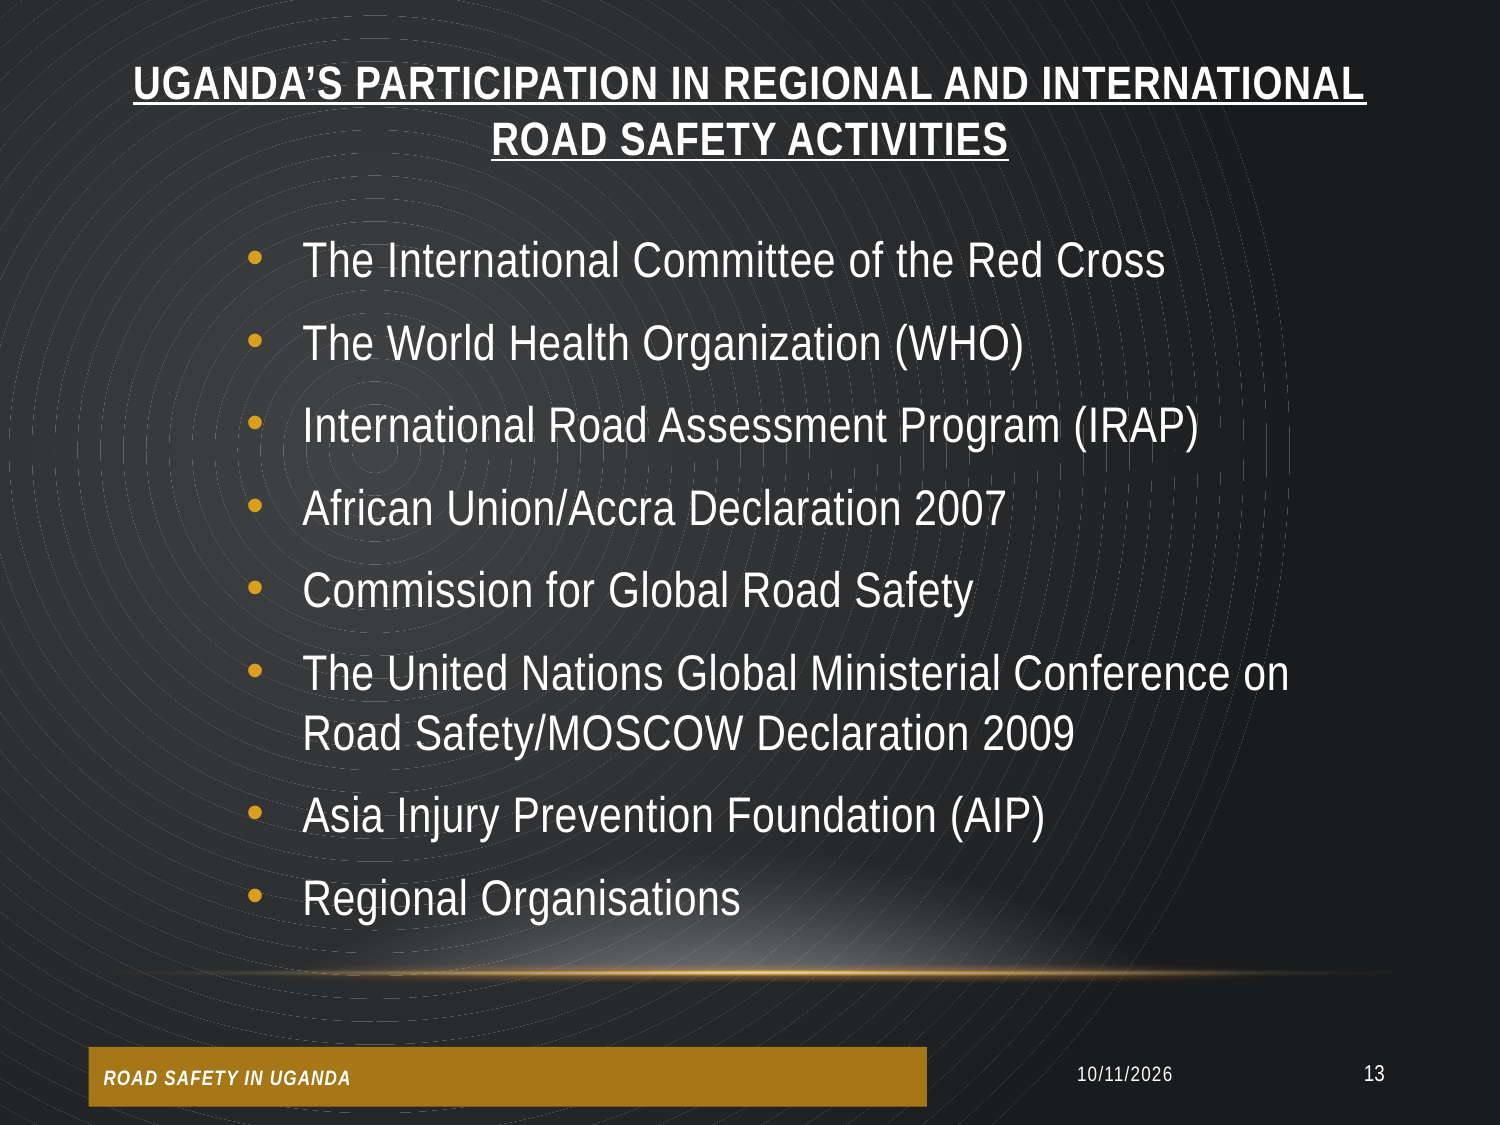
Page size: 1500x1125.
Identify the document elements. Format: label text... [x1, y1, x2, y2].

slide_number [937, 1042, 1188, 1103]
picture [0, 0, 1500, 1125]
list The International Committee of the Red Cross The World Health Organization (WHO) International Road Assessment Program (IRAP) African Union/Accra Declaration 2007 Commission for Global Road Safety The United Nations Global Ministerial Conference on Road Safety/MOSCOW Declaration 2009 Asia Injury Prevention Foundation (AIP) Regional Organisations [99, 220, 1400, 938]
slide_number 13 [1237, 1042, 1400, 1103]
footer ROAD SAFETY IN UGANDA [88, 1046, 927, 1107]
title UGANDA’S PARTICIPATION IN REGIONAL AND INTERNATIONAL ROAD SAFETY ACTIVITIES [99, 45, 1400, 173]
